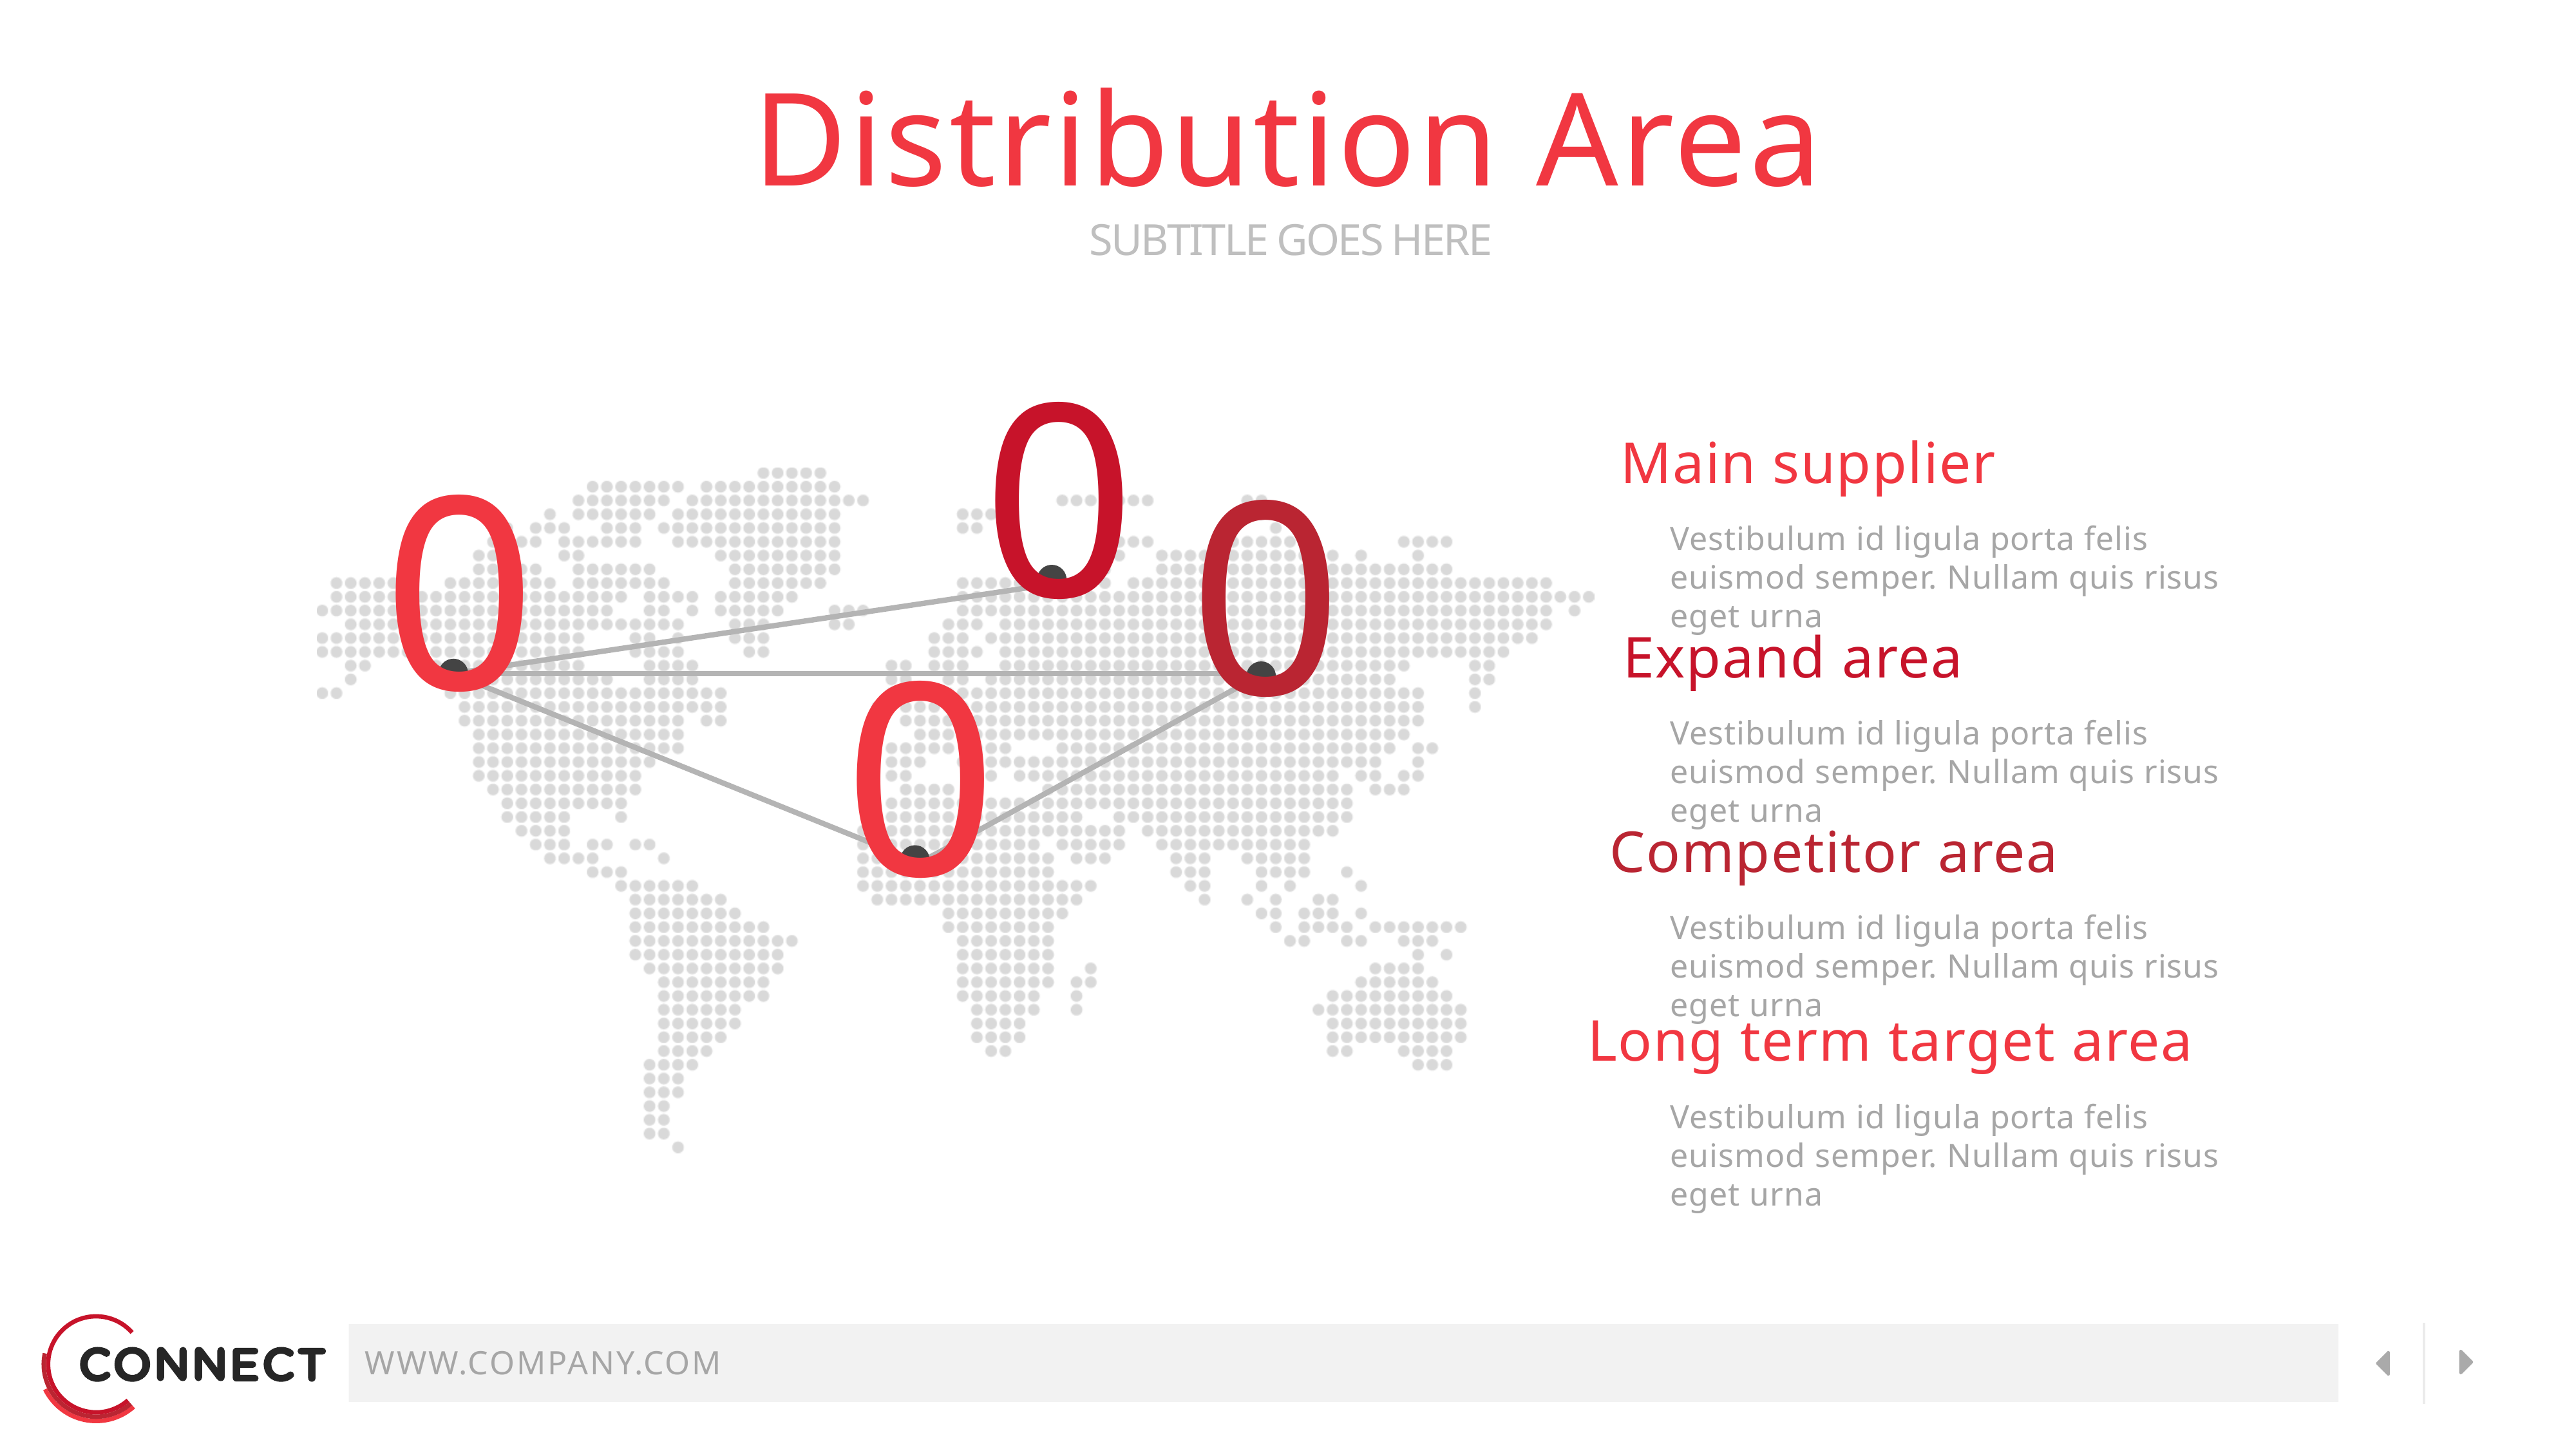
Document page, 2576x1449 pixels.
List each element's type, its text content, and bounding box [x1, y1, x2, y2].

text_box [317, 256, 2257, 1175]
text_box SUBTITLE GOES HERE [1083, 207, 1499, 250]
text_box Distribution Area [748, 52, 1829, 217]
